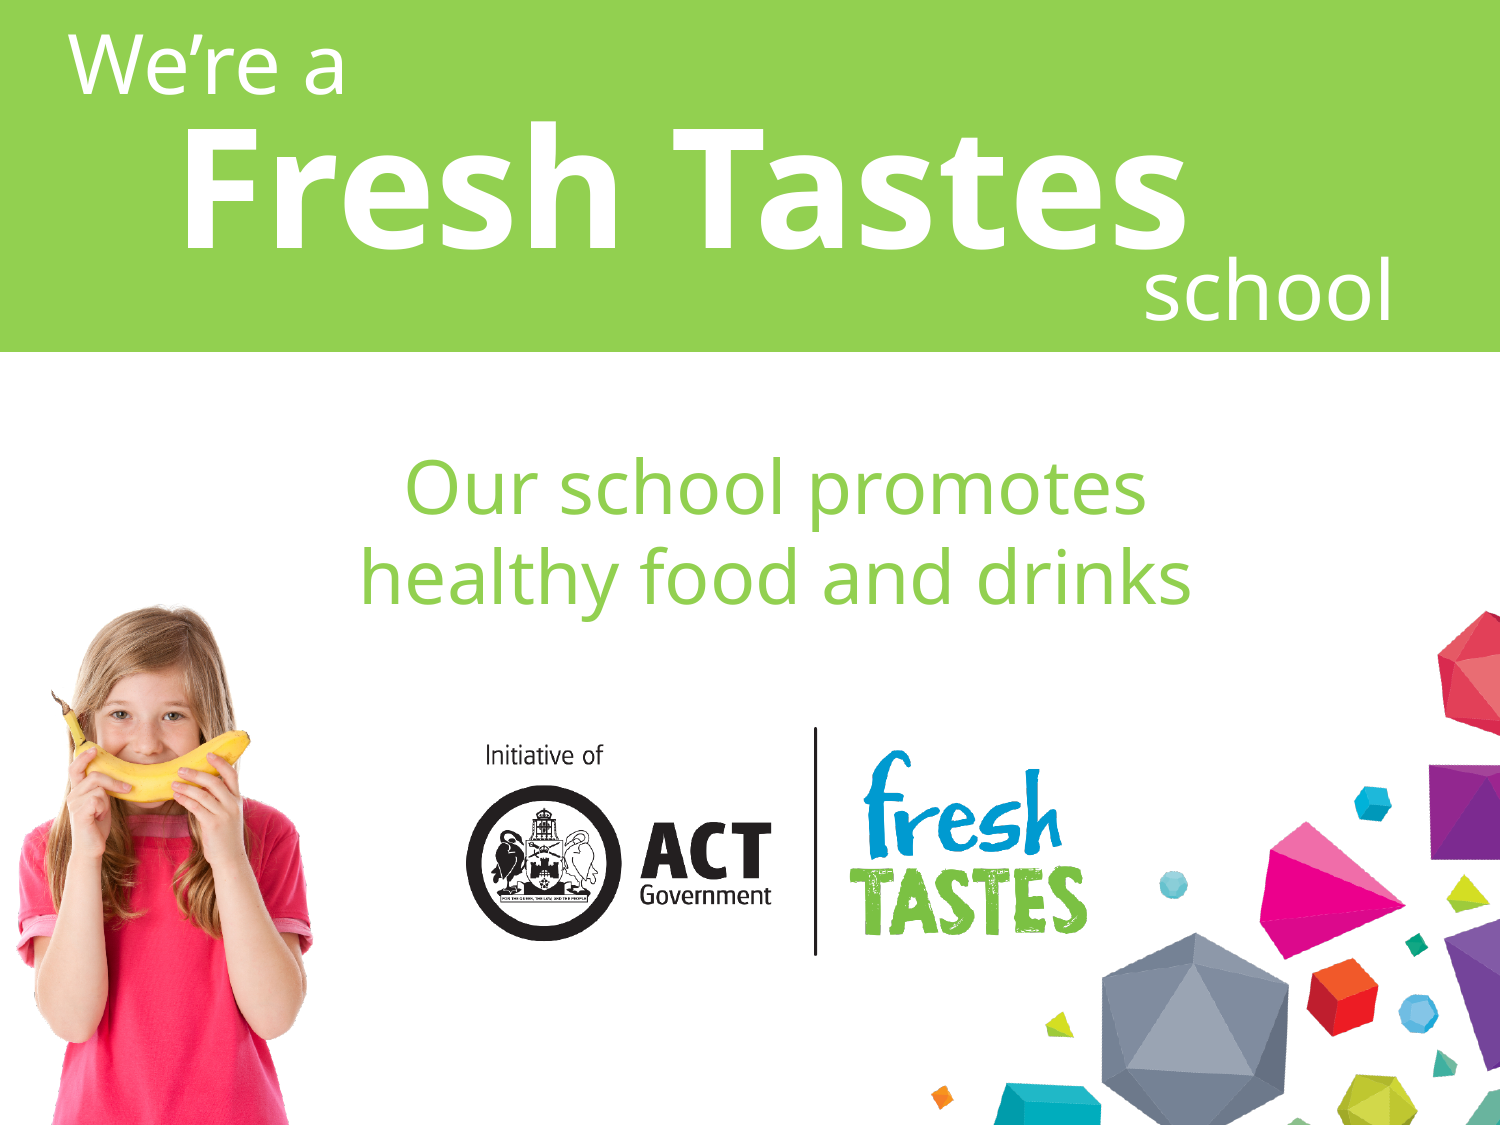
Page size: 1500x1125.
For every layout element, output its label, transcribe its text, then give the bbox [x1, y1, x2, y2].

text_box [0, 0, 1500, 352]
picture [466, 536, 1500, 1125]
text_box Our school promotes healthy food and drinks [327, 432, 1226, 628]
text_box We’re a [53, 3, 408, 119]
text_box Fresh Tastes [158, 74, 1340, 290]
text_box school [1128, 229, 1483, 345]
picture [0, 550, 367, 1125]
